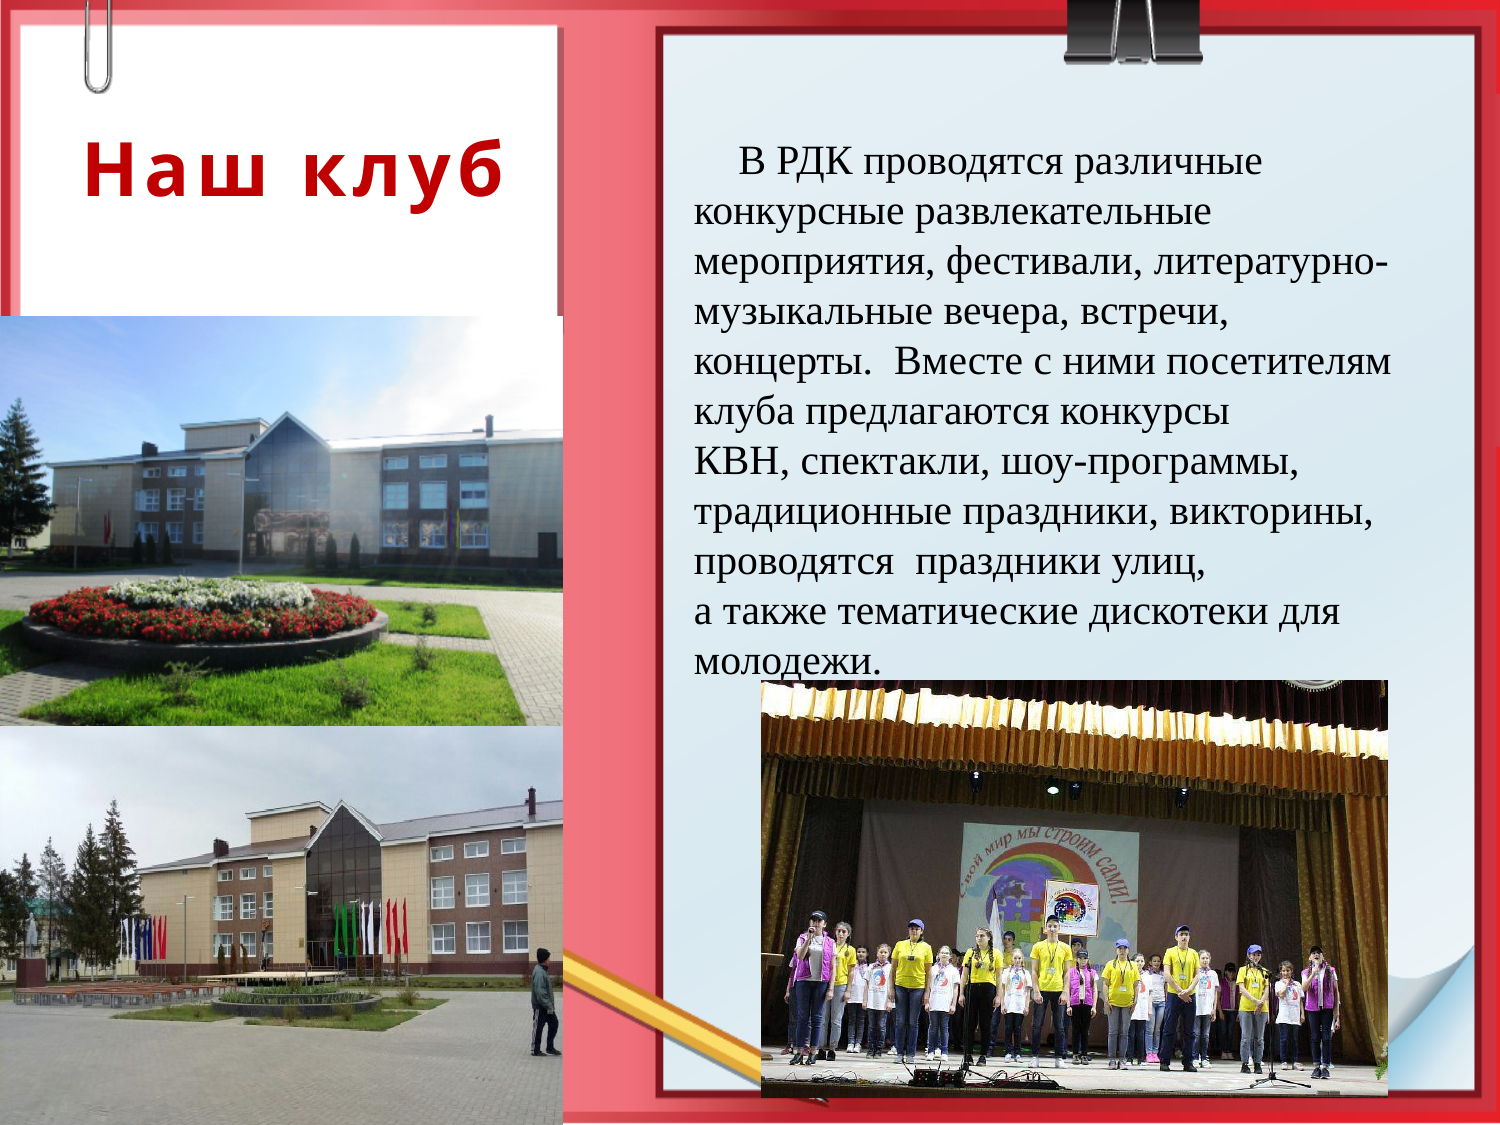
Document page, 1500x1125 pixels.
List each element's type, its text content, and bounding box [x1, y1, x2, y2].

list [0, 726, 563, 1125]
picture [0, 0, 1500, 1125]
text_box В РДК проводятся различные конкурсные развлекательные мероприятия, фестивали, литературно-музыкальные вечера, встречи, концерты. Вместе с ними посетителям клуба предлагаются конкурсы КВН, спектакли, шоу-программы, традиционные праздники, викторины, проводятся праздники улиц, а также тематические дискотеки для молодежи. [679, 125, 1459, 691]
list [0, 316, 563, 726]
title Наш клуб [23, 23, 563, 316]
